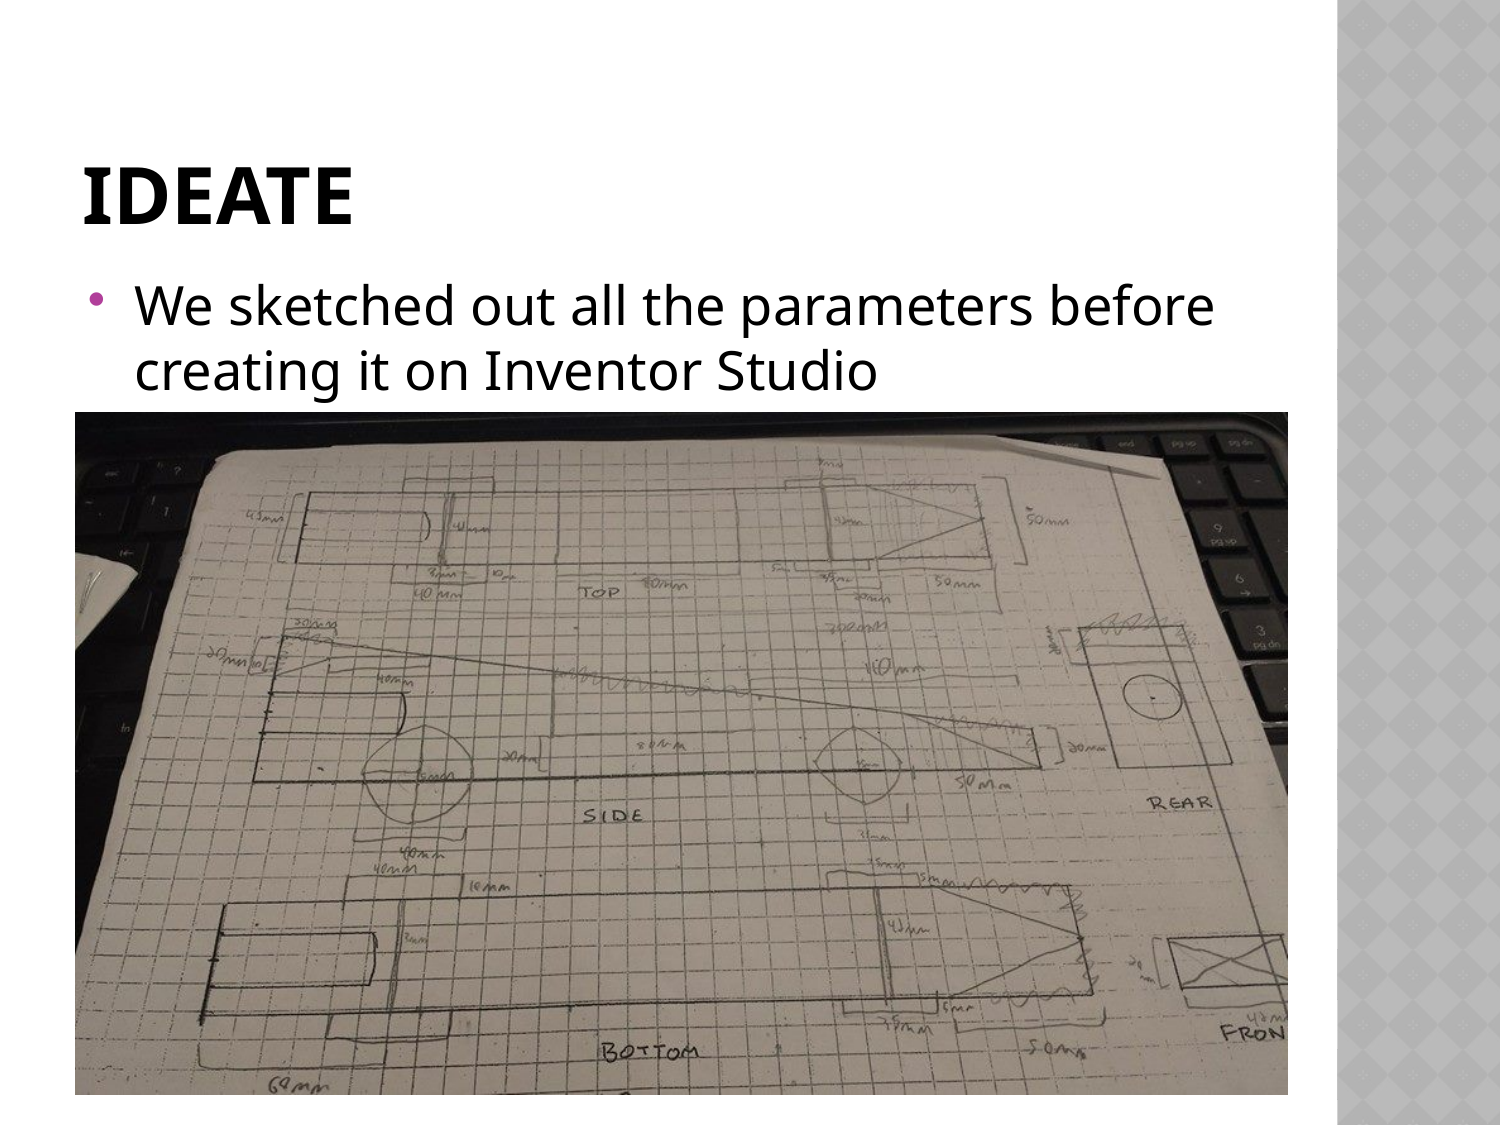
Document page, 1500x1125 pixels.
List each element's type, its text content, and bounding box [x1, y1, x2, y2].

list We sketched out all the parameters before creating it on Inventor Studio [75, 264, 1263, 410]
title Ideate [75, 52, 1263, 240]
picture [74, 412, 1288, 1095]
